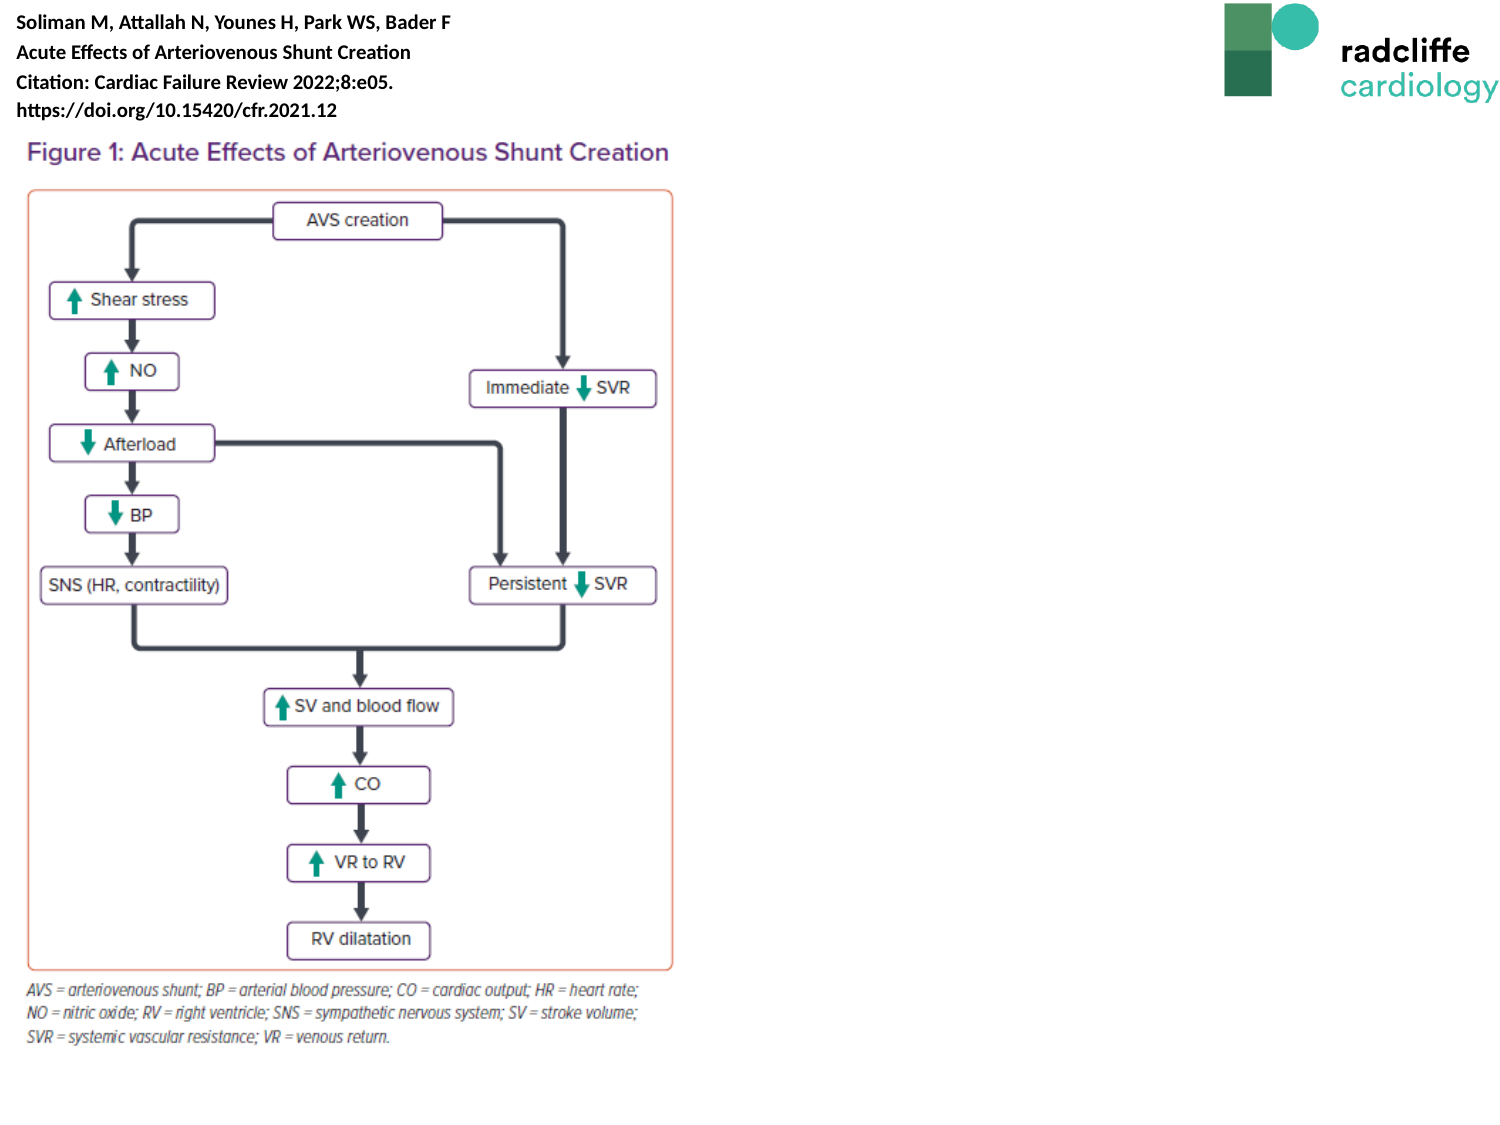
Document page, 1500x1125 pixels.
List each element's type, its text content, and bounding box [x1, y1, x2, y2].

picture [1, 124, 685, 1063]
text_box Acute Effects of Arteriovenous Shunt Creation [1, 31, 1224, 60]
picture [1224, 1, 1499, 104]
text_box Soliman M, Attallah N, Younes H, Park WS, Bader F [1, 1, 939, 31]
text_box https://doi.org/10.15420/cfr.2021.12 [1, 89, 1500, 129]
text_box Citation: Cardiac Failure Review 2022;8:e05. [1, 60, 1224, 89]
